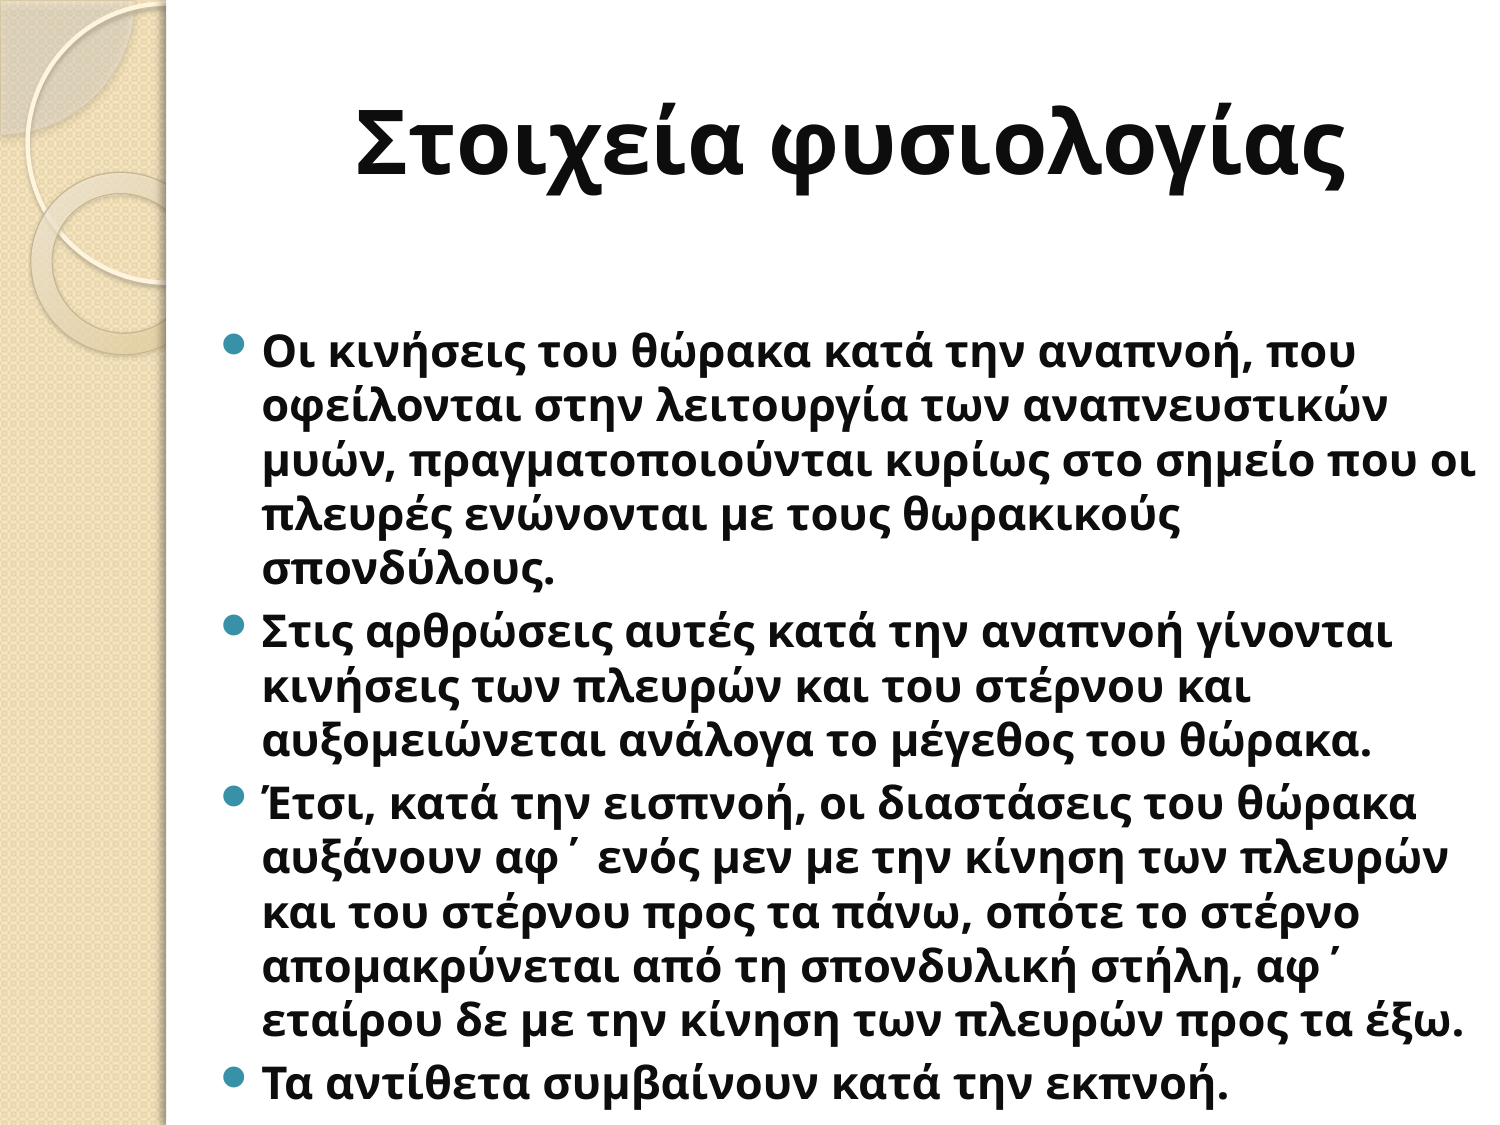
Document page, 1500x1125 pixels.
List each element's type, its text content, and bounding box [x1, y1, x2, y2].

list Οι κινήσεις του θώρακα κατά την αναπνοή, που οφείλονται στην λειτουργία των αναπνευστικών μυών, πραγματοποιούνται κυρίως στο σημείο που οι πλευρές ενώνονται με τους θωρακικούς σπονδύλους. Στις αρθρώσεις αυτές κατά την αναπνοή γίνονται κινήσεις των πλευρών και του στέρνου και αυξομειώνεται ανάλογα το μέγεθος του θώρακα. Έτσι, κατά την εισπνοή, οι διαστάσεις του θώρακα αυξάνουν αφ΄ ενός μεν με την κίνηση των πλευρών και του στέρνου προς τα πάνω, οπότε το στέρνο απομακρύνεται από τη σπονδυλική στήλη, αφ΄ εταίρου δε με την κίνηση των πλευρών προς τα έξω. Τα αντίθετα συμβαίνουν κατά την εκπνοή. [193, 251, 1500, 1120]
title Στοιχεία φυσιολογίας [235, 45, 1466, 233]
